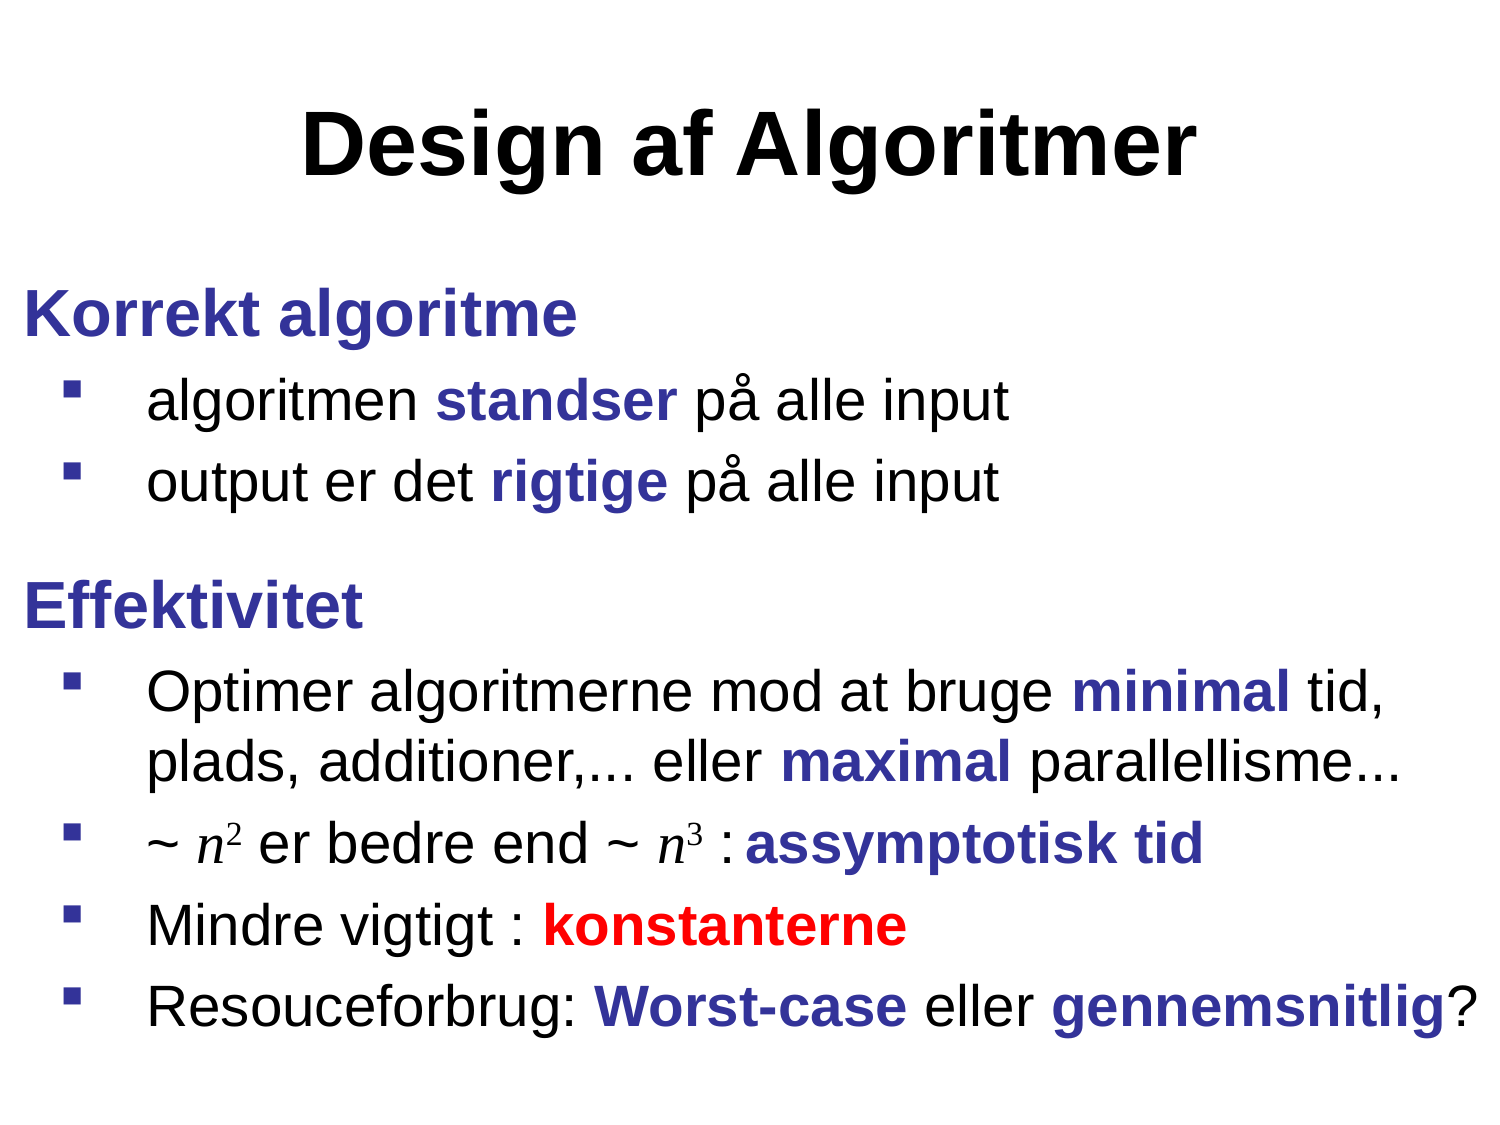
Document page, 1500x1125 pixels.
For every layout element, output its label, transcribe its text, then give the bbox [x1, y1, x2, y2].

title Design af Algoritmer [75, 45, 1425, 233]
list Korrekt algoritme algoritmen standser på alle input output er det rigtige på alle input Effektivitet Optimer algoritmerne mod at bruge minimal tid, plads, additioner,... eller maximal parallellisme... ~ n2 er bedre end ~ n3 : assymptotisk tid Mindre vigtigt : konstanterne Resouceforbrug: Worst-case eller gennemsnitlig? [0, 262, 1500, 1125]
